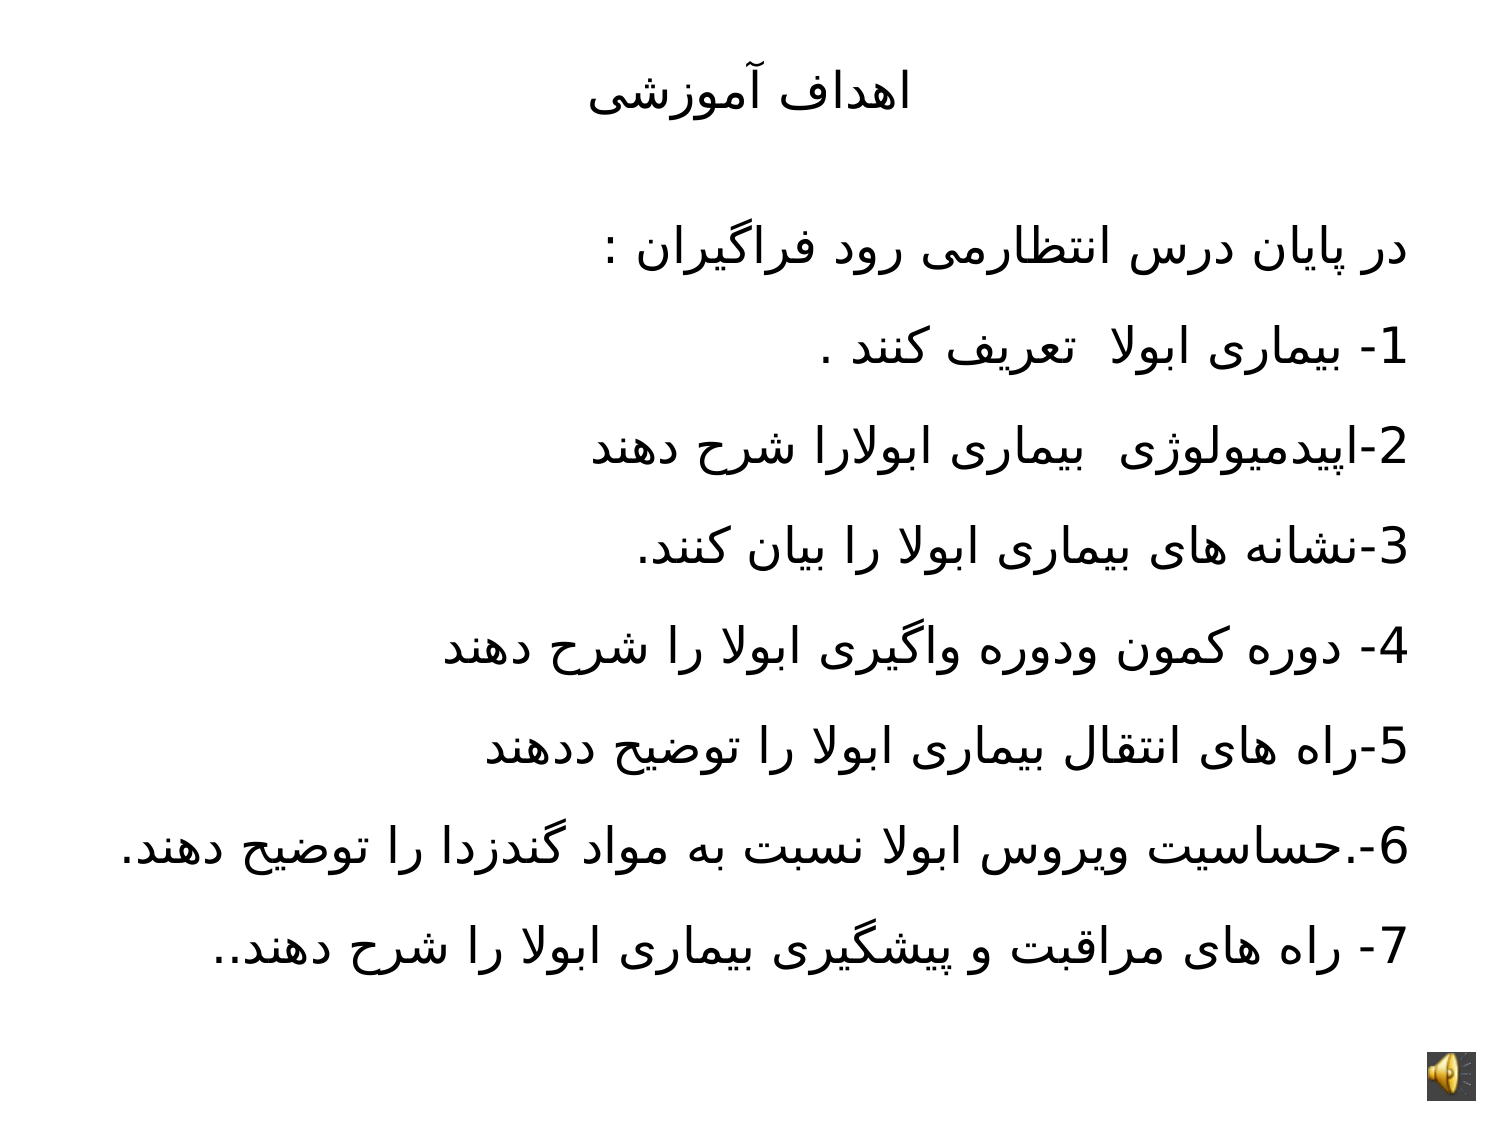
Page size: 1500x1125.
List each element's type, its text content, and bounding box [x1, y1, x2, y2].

list در پایان درس انتظارمی رود فراگیران : 1- بیماری ابولا تعریف کنند . 2-اپیدمیولوژی بیماری ابولارا شرح دهند 3-نشانه های بیماری ابولا را بیان کنند. 4- دوره کمون ودوره واگیری ابولا را شرح دهند 5-راه های انتقال بیماری ابولا را توضیح ددهند 6-.حساسیت ویروس ابولا نسبت به مواد گندزدا را توضیح دهند. 7- راه های مراقبت و پیشگیری بیماری ابولا را شرح دهند.. [75, 175, 1425, 1075]
picture [1426, 1051, 1477, 1102]
title اهداف آموزشی [75, 50, 1425, 175]
